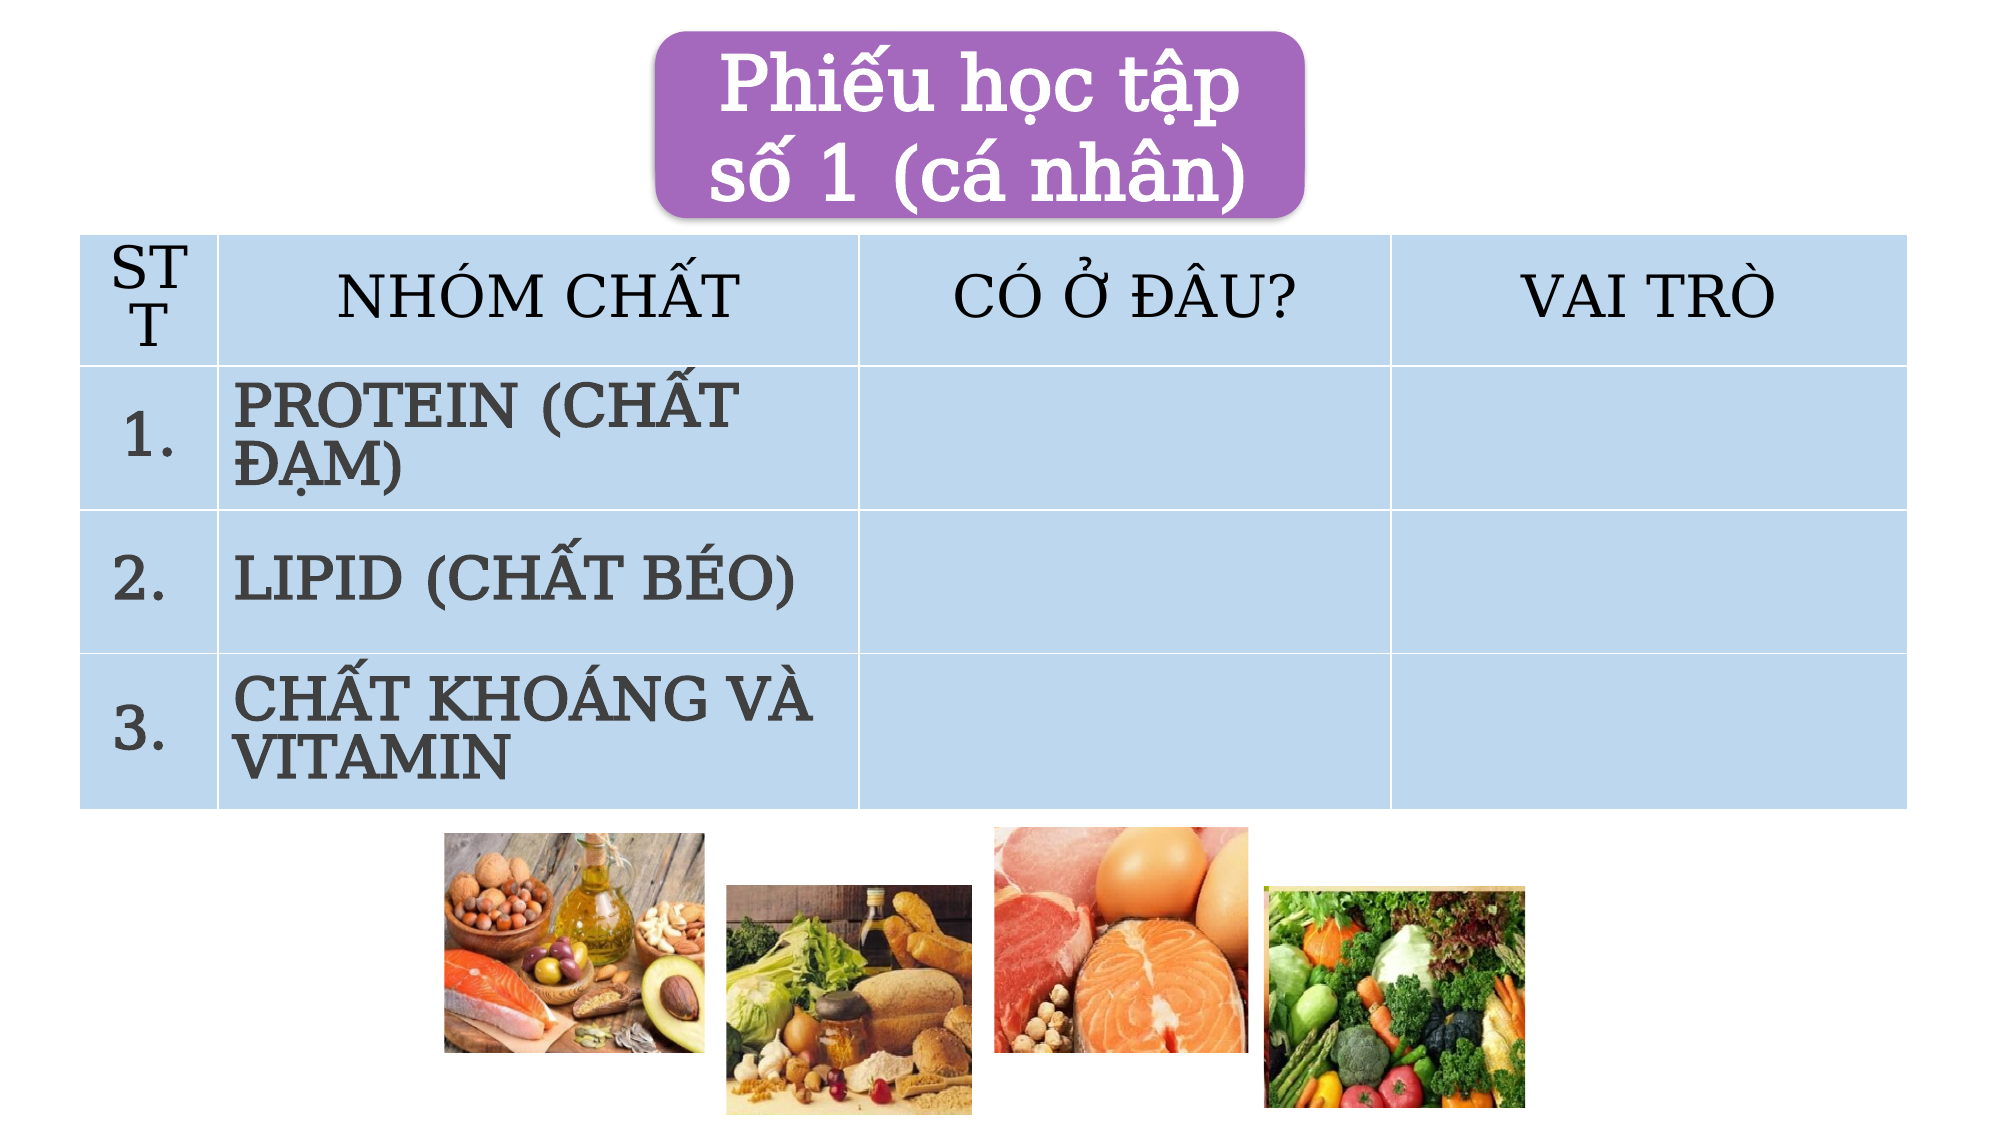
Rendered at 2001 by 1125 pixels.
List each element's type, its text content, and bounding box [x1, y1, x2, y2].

table_cell PROTEIN (CHẤT ĐẠM) [219, 367, 858, 509]
table_header NHÓM CHẤT [219, 235, 858, 365]
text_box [444, 826, 1526, 1115]
table_cell [860, 367, 1390, 509]
table_cell 2. [80, 511, 217, 653]
table_header VAI TRÒ [1392, 235, 1907, 365]
table_cell [1392, 367, 1907, 509]
table_header CÓ Ở ĐÂU? [860, 235, 1390, 365]
table_cell CHẤT KHOÁNG VÀ VITAMIN [219, 654, 858, 809]
text_box Phiếu học tập số 1 (cá nhân) [655, 31, 1305, 219]
table_cell [860, 654, 1390, 809]
table_cell LIPID (CHẤT BÉO) [219, 511, 858, 653]
table_cell [1392, 511, 1907, 653]
table_cell 3. [80, 654, 217, 809]
table_cell 1. [80, 367, 217, 509]
table_cell [1392, 654, 1907, 809]
table_header STT [80, 235, 217, 365]
table_cell [860, 511, 1390, 653]
